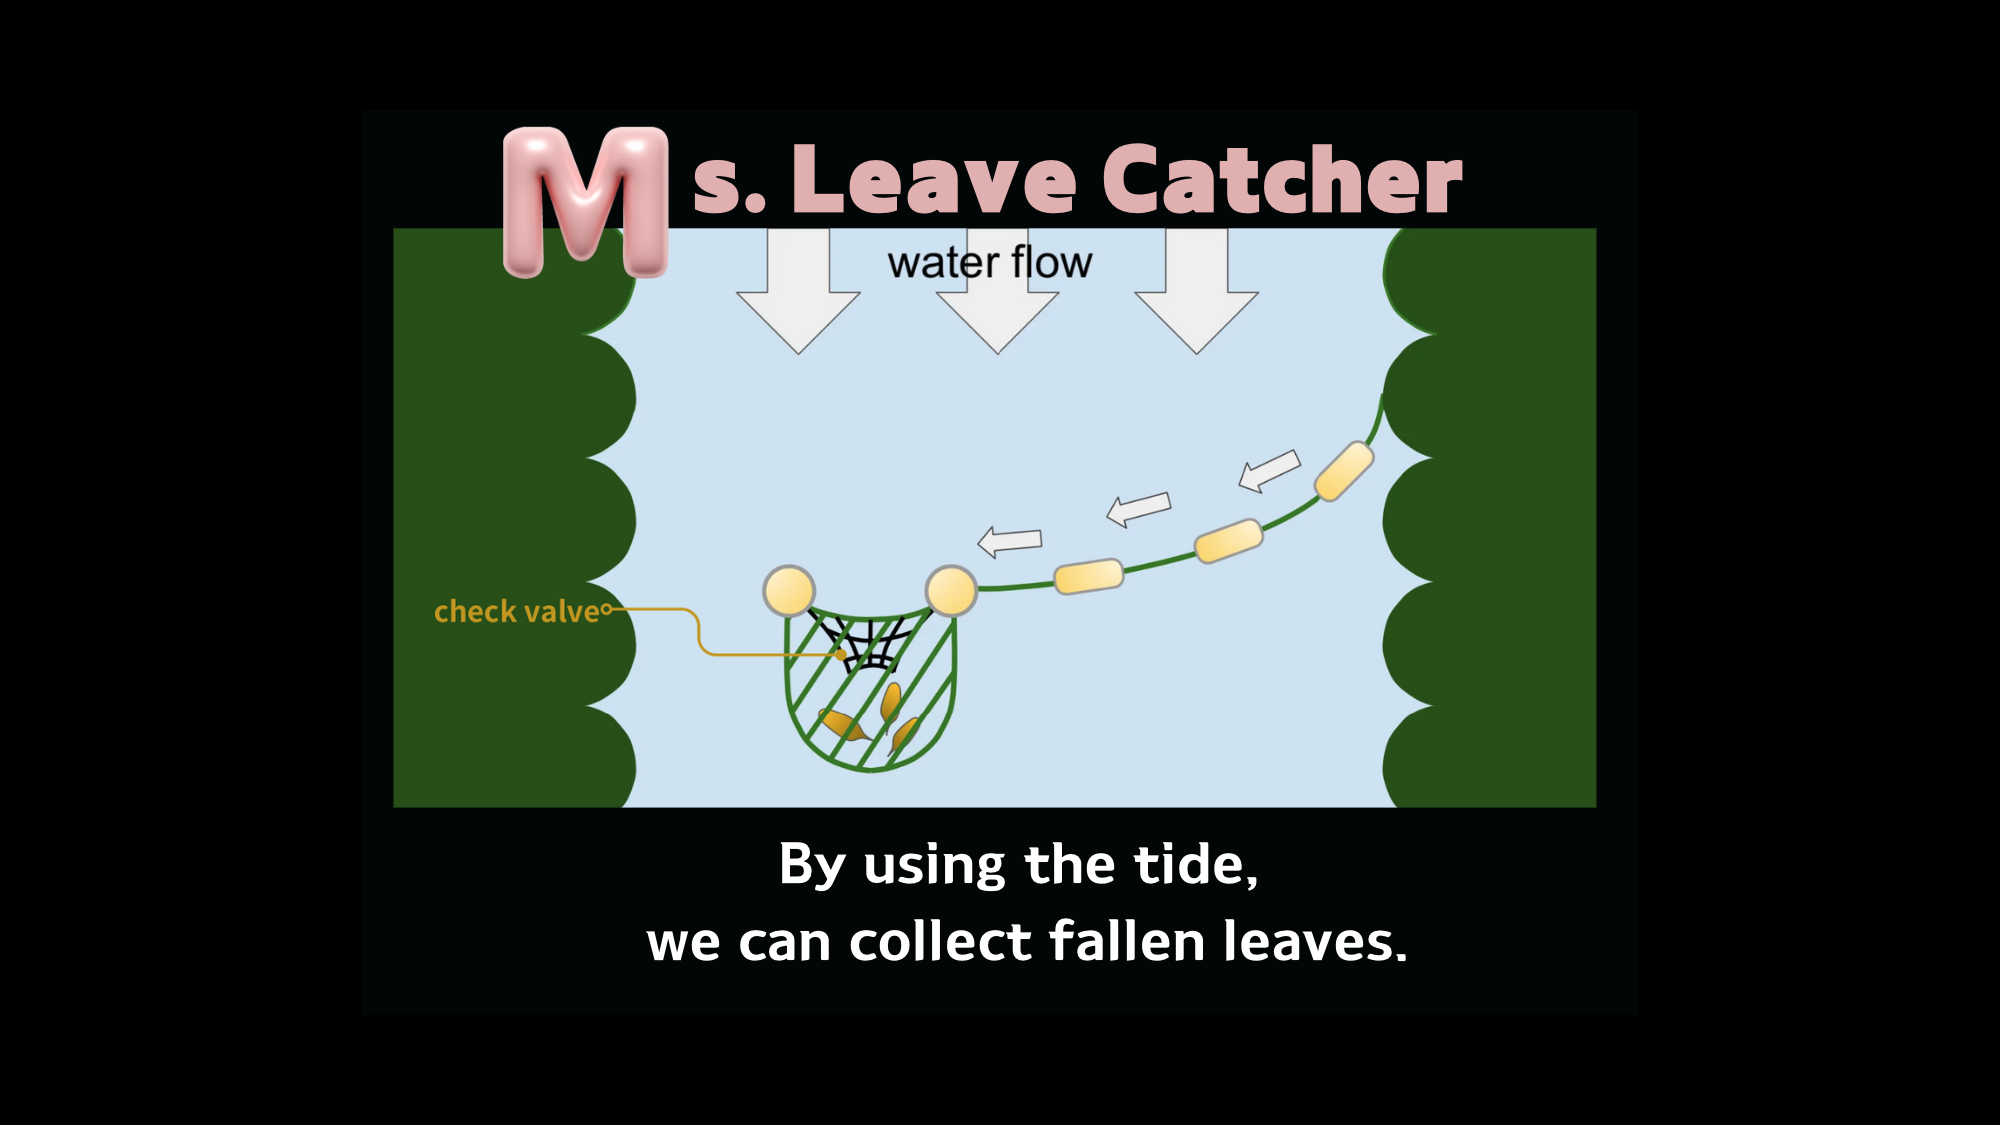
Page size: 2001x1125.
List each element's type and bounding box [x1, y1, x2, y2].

picture [362, 110, 1638, 1015]
